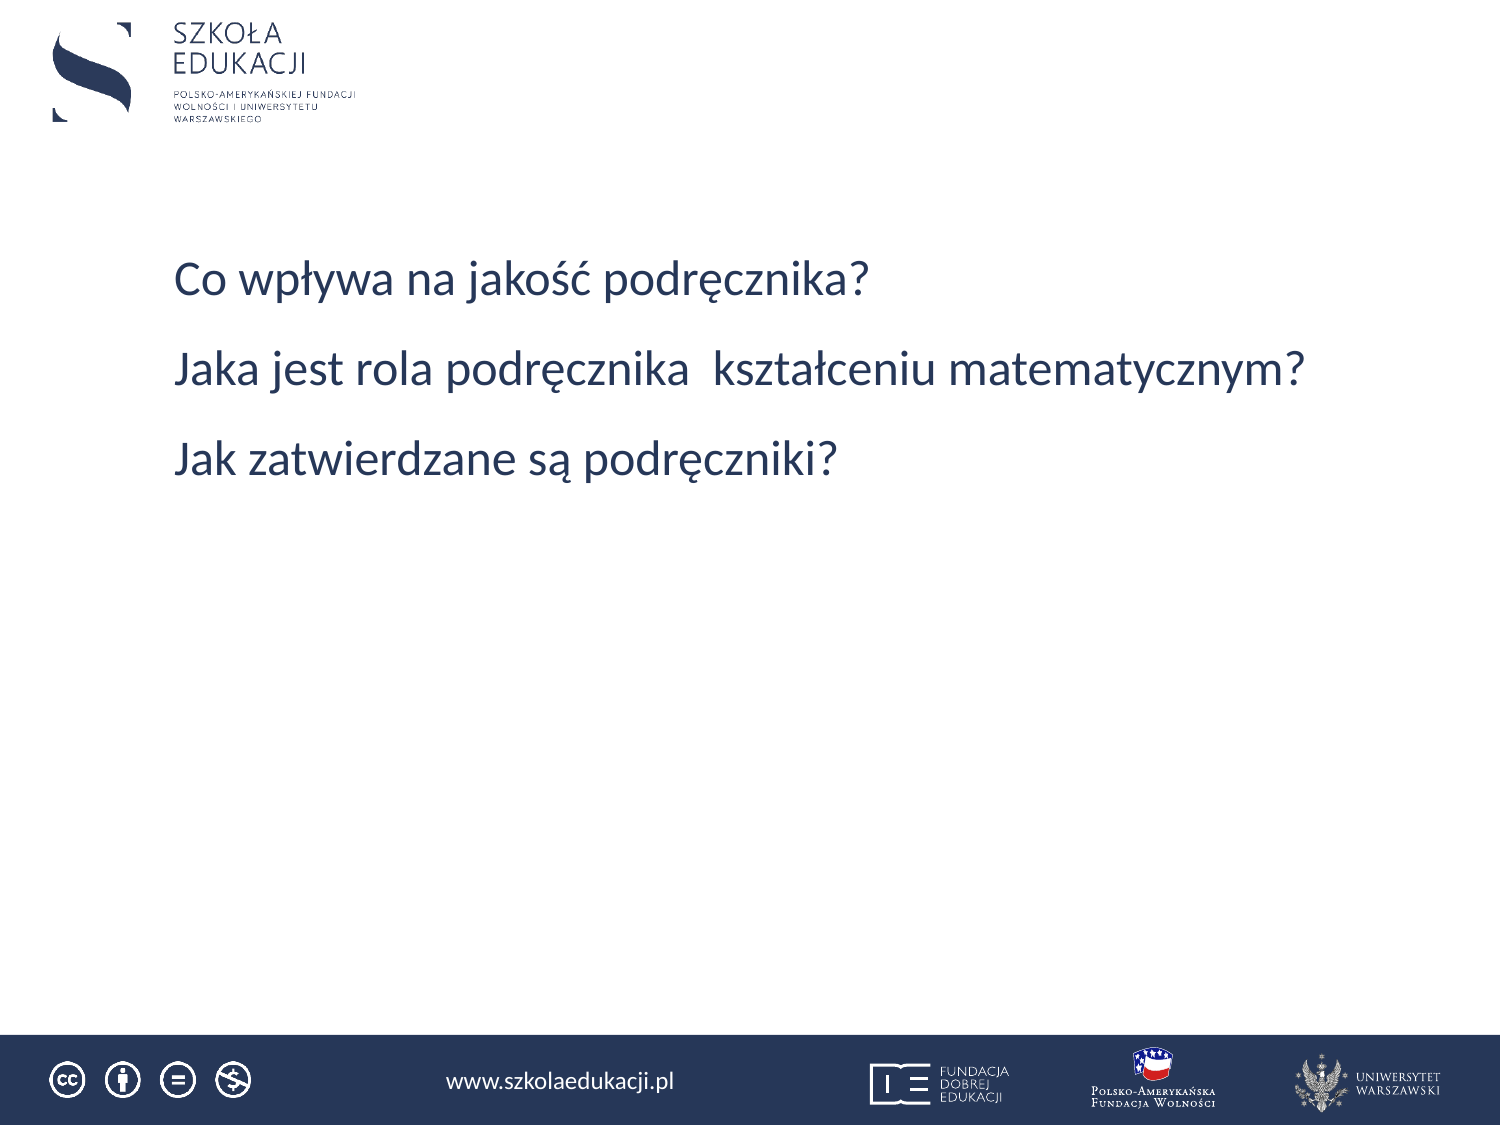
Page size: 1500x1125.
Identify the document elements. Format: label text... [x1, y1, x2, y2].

picture [49, 1061, 251, 1098]
text_box Co wpływa na jakość podręcznika? Jaka jest rola podręcznika kształceniu matematycznym? Jak zatwierdzane są podręczniki? [159, 208, 1386, 493]
picture [29, 0, 378, 161]
